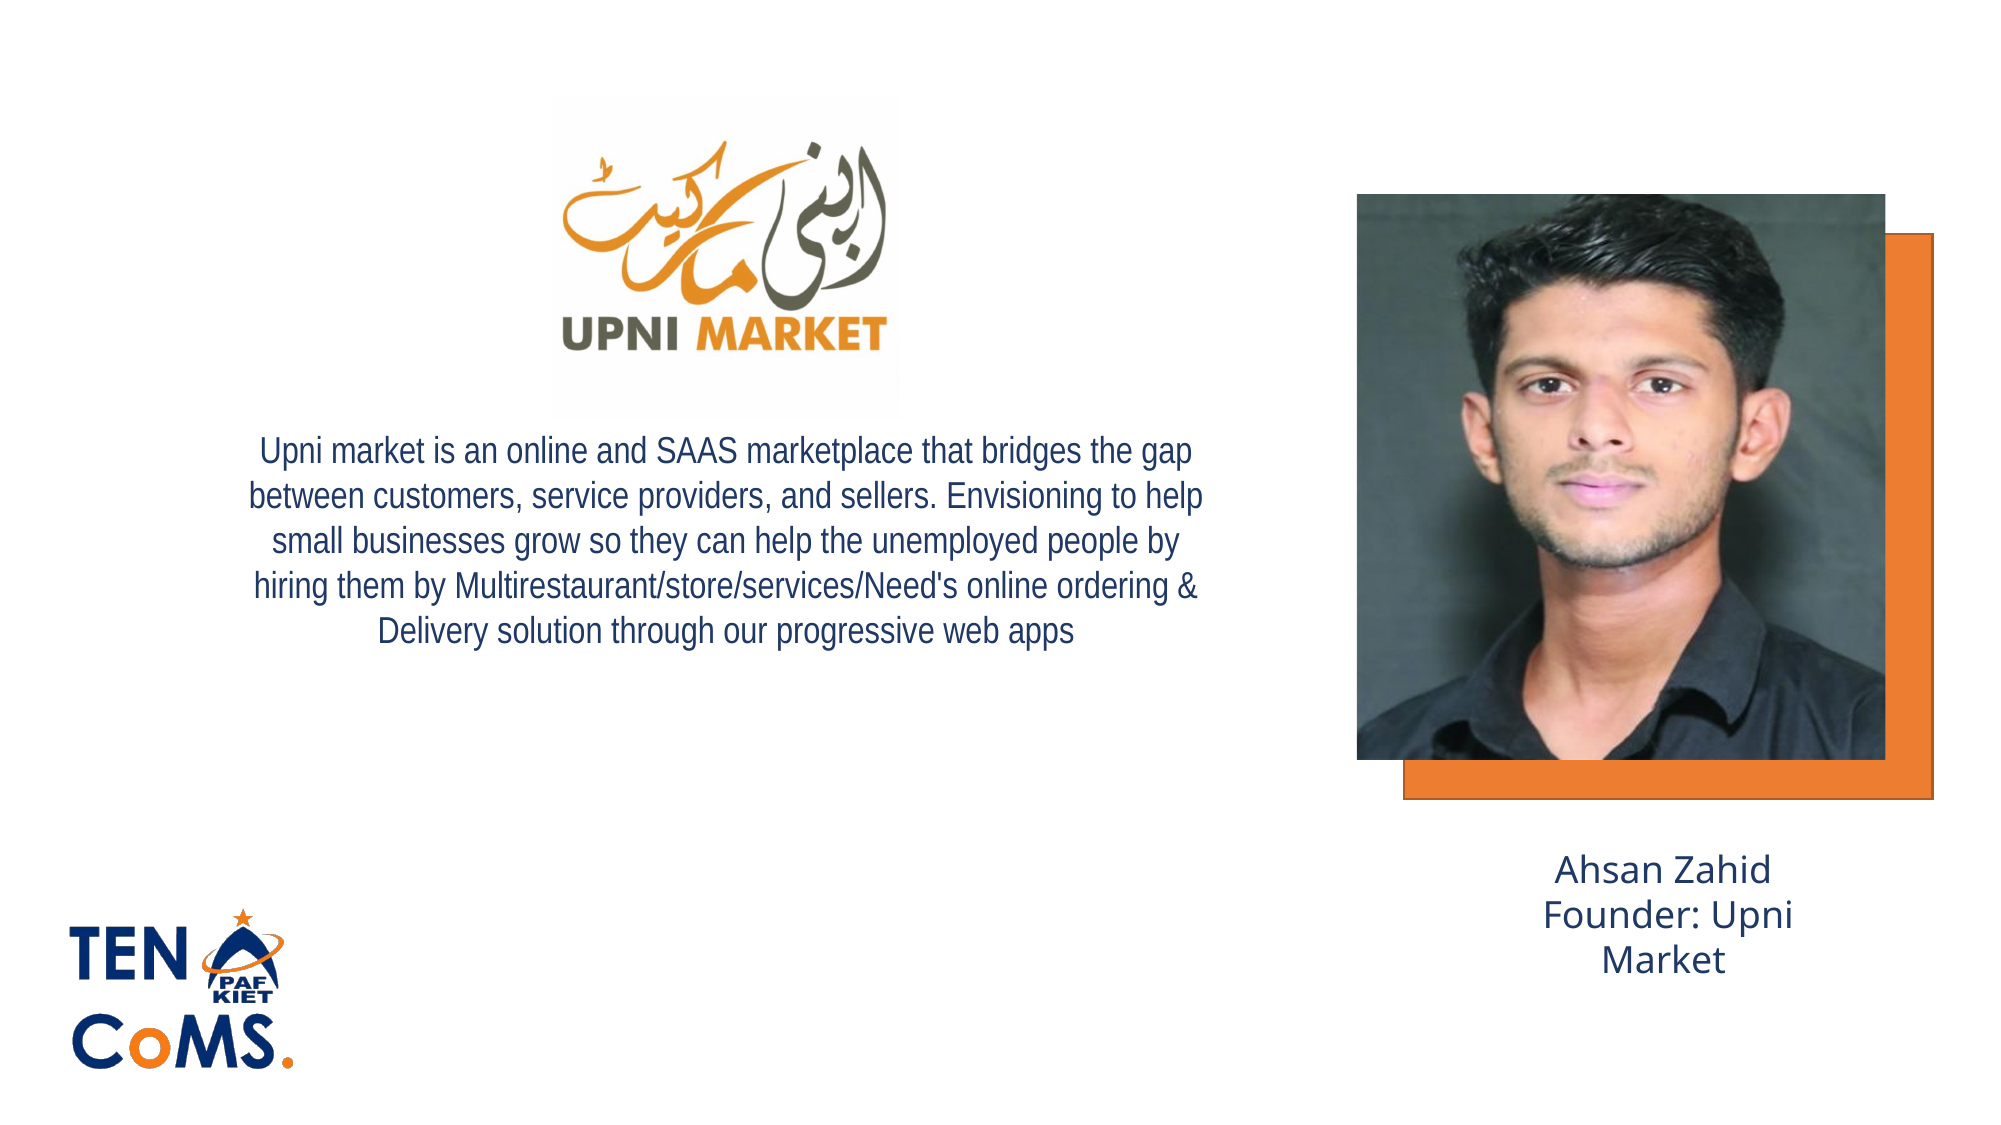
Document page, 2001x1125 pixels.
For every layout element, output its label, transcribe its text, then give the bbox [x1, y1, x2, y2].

picture [552, 97, 900, 419]
text_box [1403, 233, 1934, 800]
picture [57, 861, 321, 1125]
text_box [1356, 194, 1886, 760]
text_box Ahsan Zahid Founder: Upni Market [1475, 838, 1862, 988]
text_box Upni market is an online and SAAS marketplace that bridges the gap between customers, service providers, and sellers. Envisioning to help small businesses grow so they can help the unemployed people by hiring them by Multirestaurant/store/services/Need's online ordering & Delivery solution through our progressive web apps [226, 418, 1227, 659]
